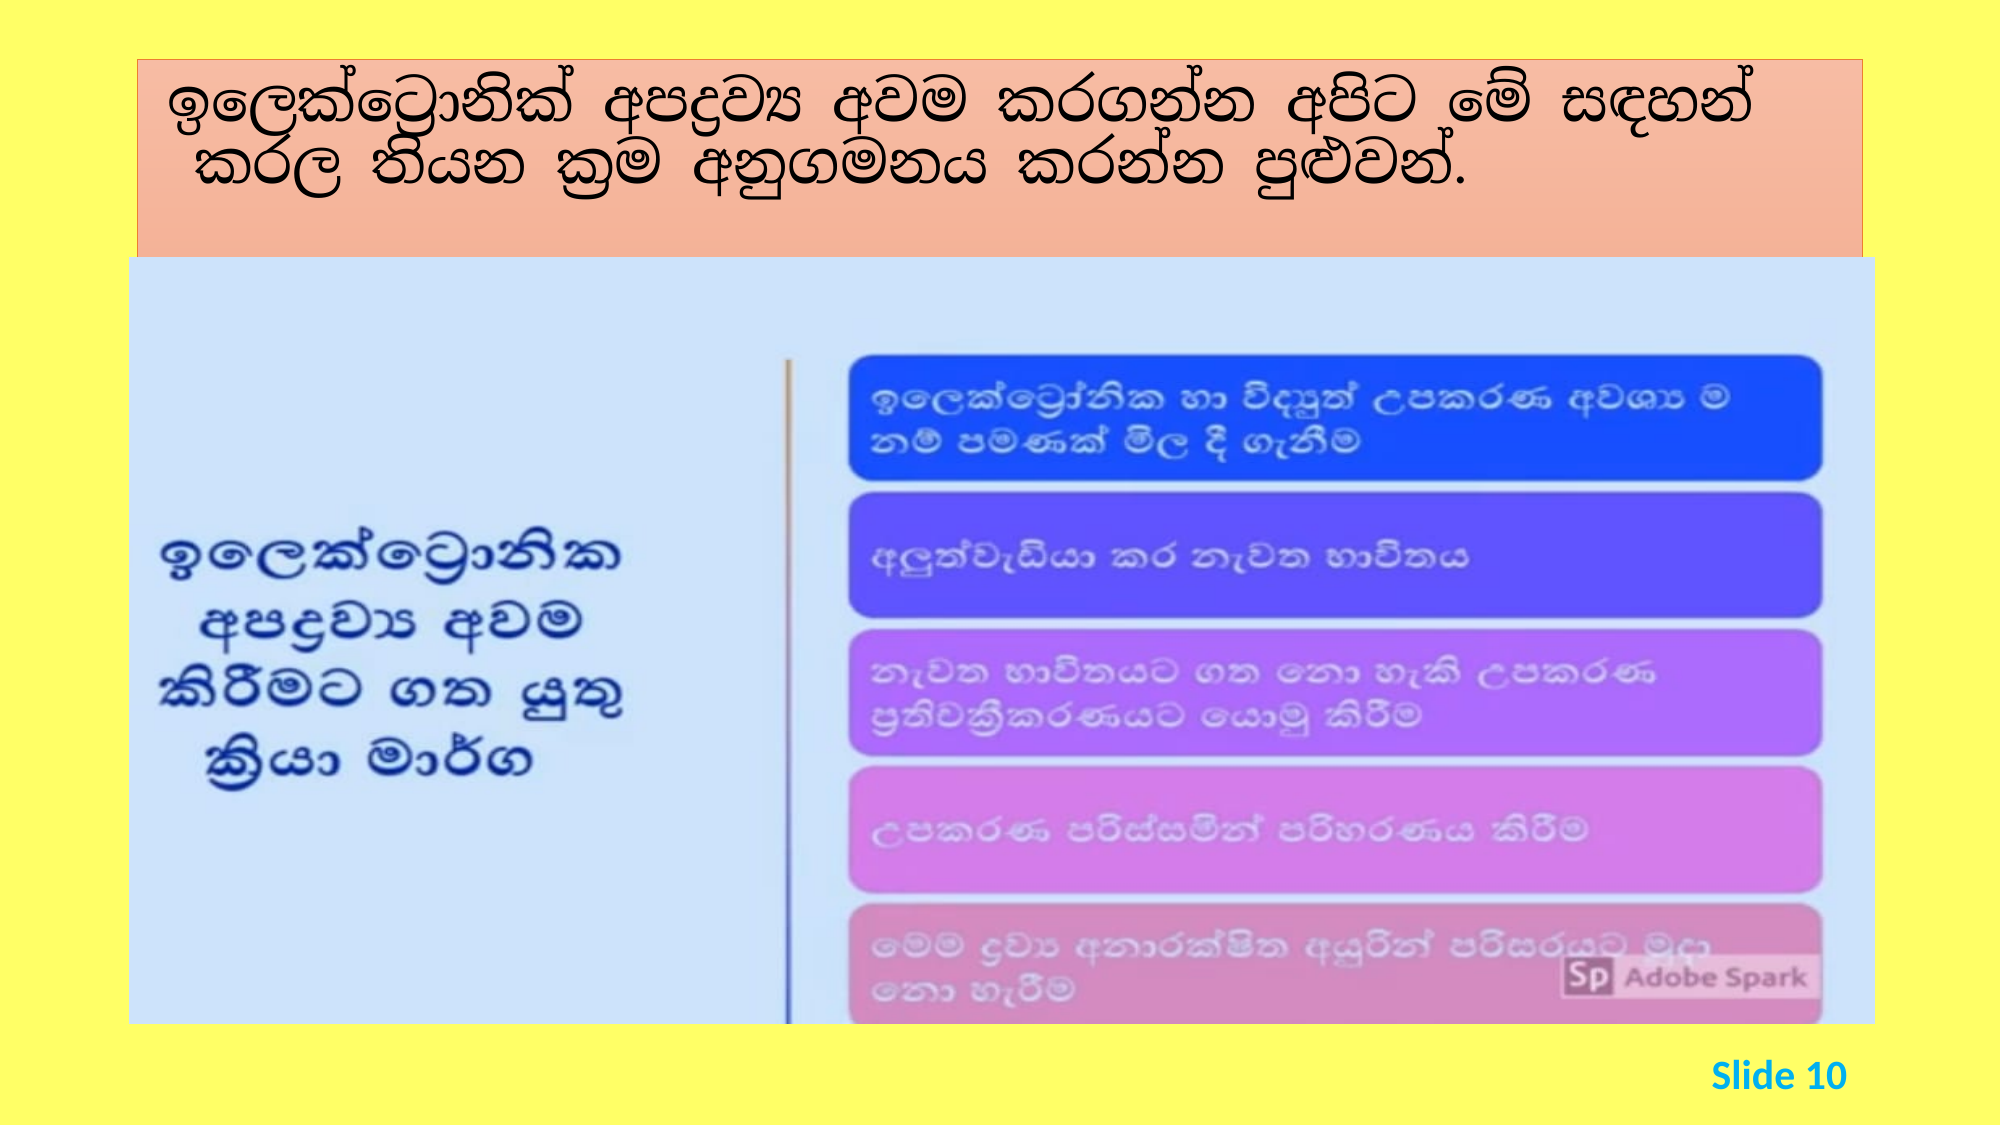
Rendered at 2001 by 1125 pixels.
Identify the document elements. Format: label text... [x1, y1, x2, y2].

picture [129, 257, 1875, 1024]
title ඉලෙක්ට්‍රොනික් අපද්‍රව්‍ය අවම කරගන්න අපිට මේ සඳහන් කරල තියන ක්‍රම අනුගමනය කරන්න පුළුවන්. [137, 59, 1863, 257]
slide_number Slide 10 [1412, 1042, 1863, 1103]
